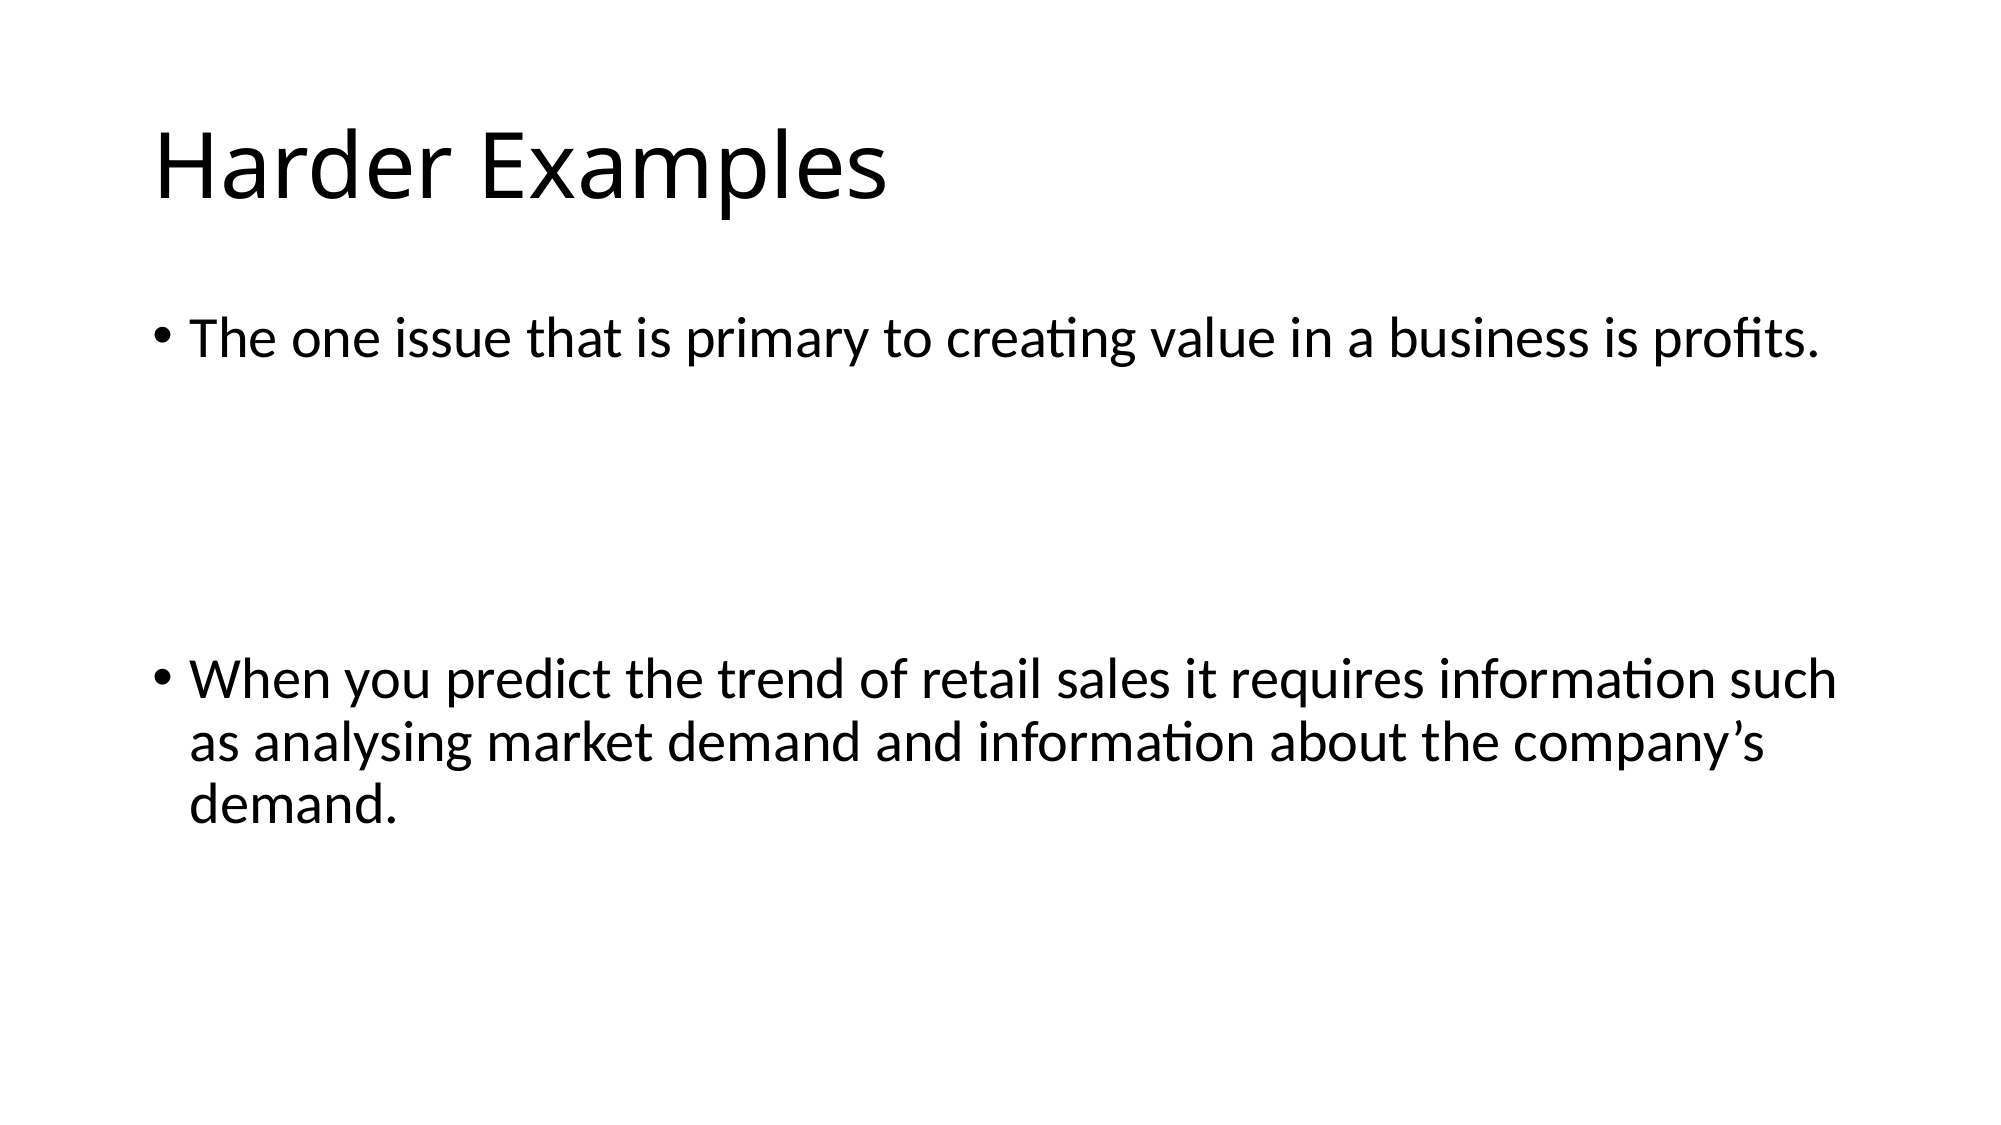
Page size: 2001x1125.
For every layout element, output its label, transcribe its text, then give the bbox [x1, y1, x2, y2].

title Harder Examples [137, 59, 1863, 278]
list The one issue that is primary to creating value in a business is profits. When you predict the trend of retail sales it requires information such as analysing market demand and information about the company’s demand. [137, 299, 1863, 1014]
